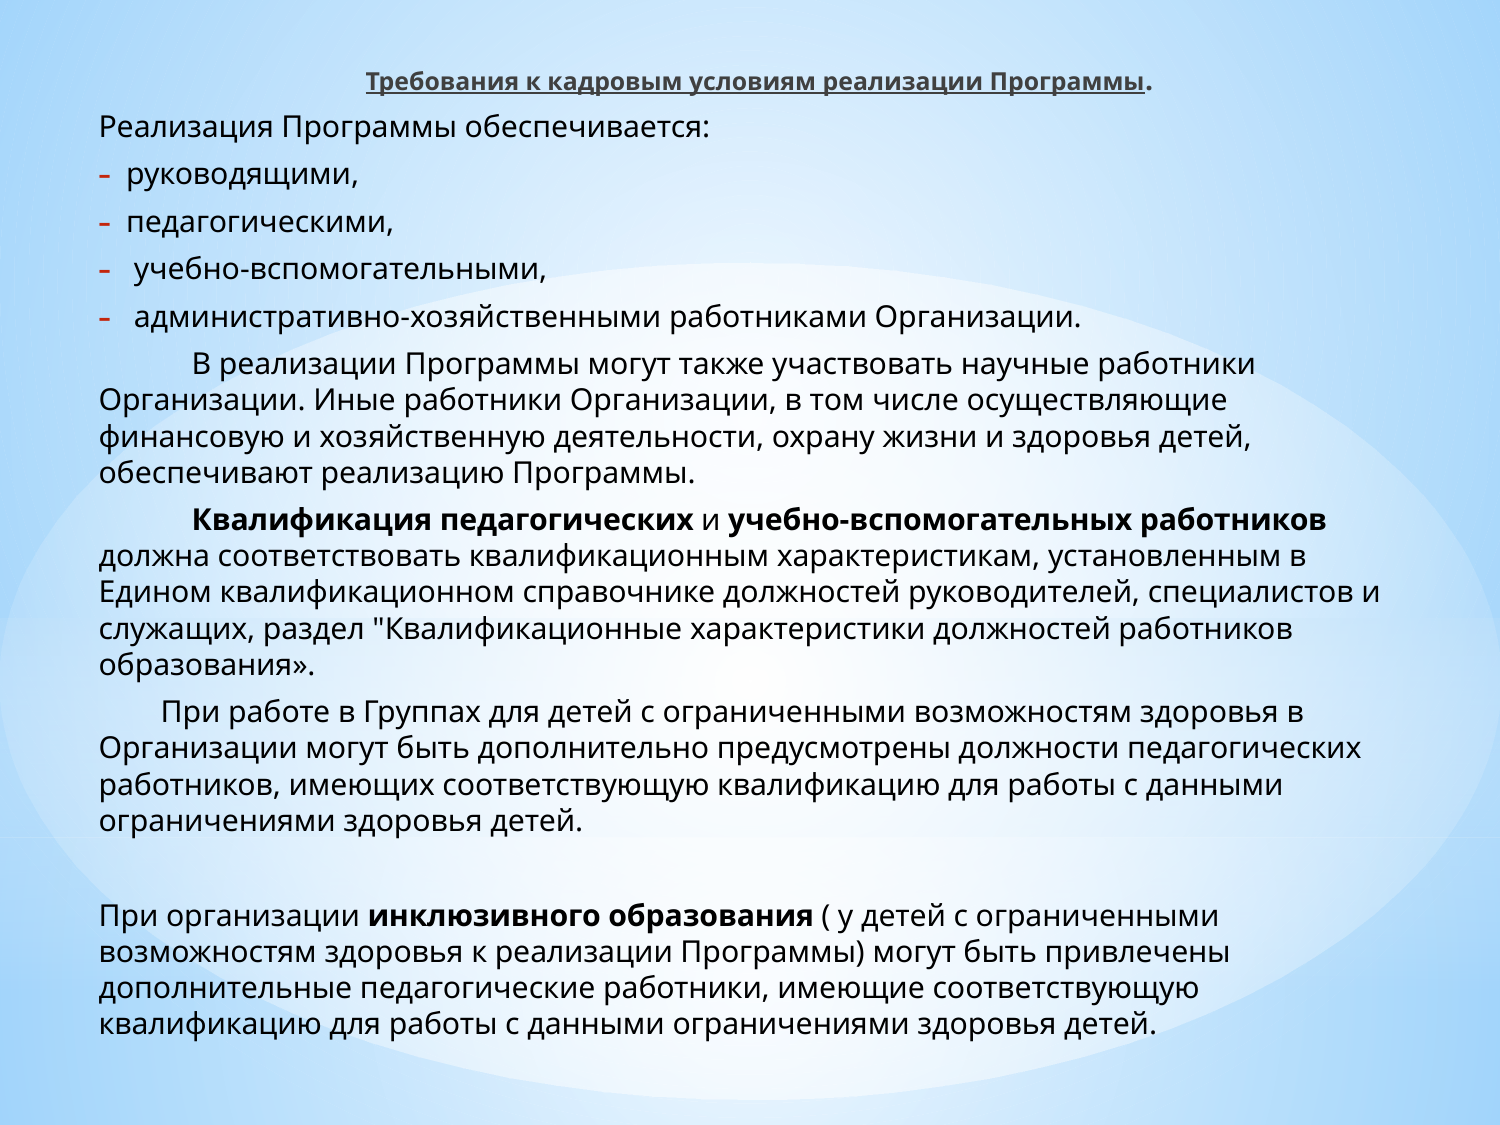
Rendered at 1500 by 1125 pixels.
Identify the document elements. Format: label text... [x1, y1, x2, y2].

list Требования к кадровым условиям реализации Программы. Реализация Программы обеспечивается: руководящими, педагогическими, учебно-вспомогательными, административно-хозяйственными работниками Организации. В реализации Программы могут также участвовать научные работники Организации. Иные работники Организации, в том числе осуществляющие финансовую и хозяйственную деятельности, охрану жизни и здоровья детей, обеспечивают реализацию Программы. Квалификация педагогических и учебно-вспомогательных работников должна соответствовать квалификационным характеристикам, установленным в Едином квалификационном справочнике должностей руководителей, специалистов и служащих, раздел "Квалификационные характеристики должностей работников образования». При работе в Группах для детей с ограниченными возможностям здоровья в Организации могут быть дополнительно предусмотрены должности педагогических работников, имеющих соответствующую квалификацию для работы с данными ограничениями здоровья детей. При организации инклюзивного образования ( у детей с ограниченными возможностям здоровья к реализации Программы) могут быть привлечены дополнительные педагогические работники, имеющие соответствующую квалификацию для работы с данными ограничениями здоровья детей. [76, 54, 1436, 1059]
